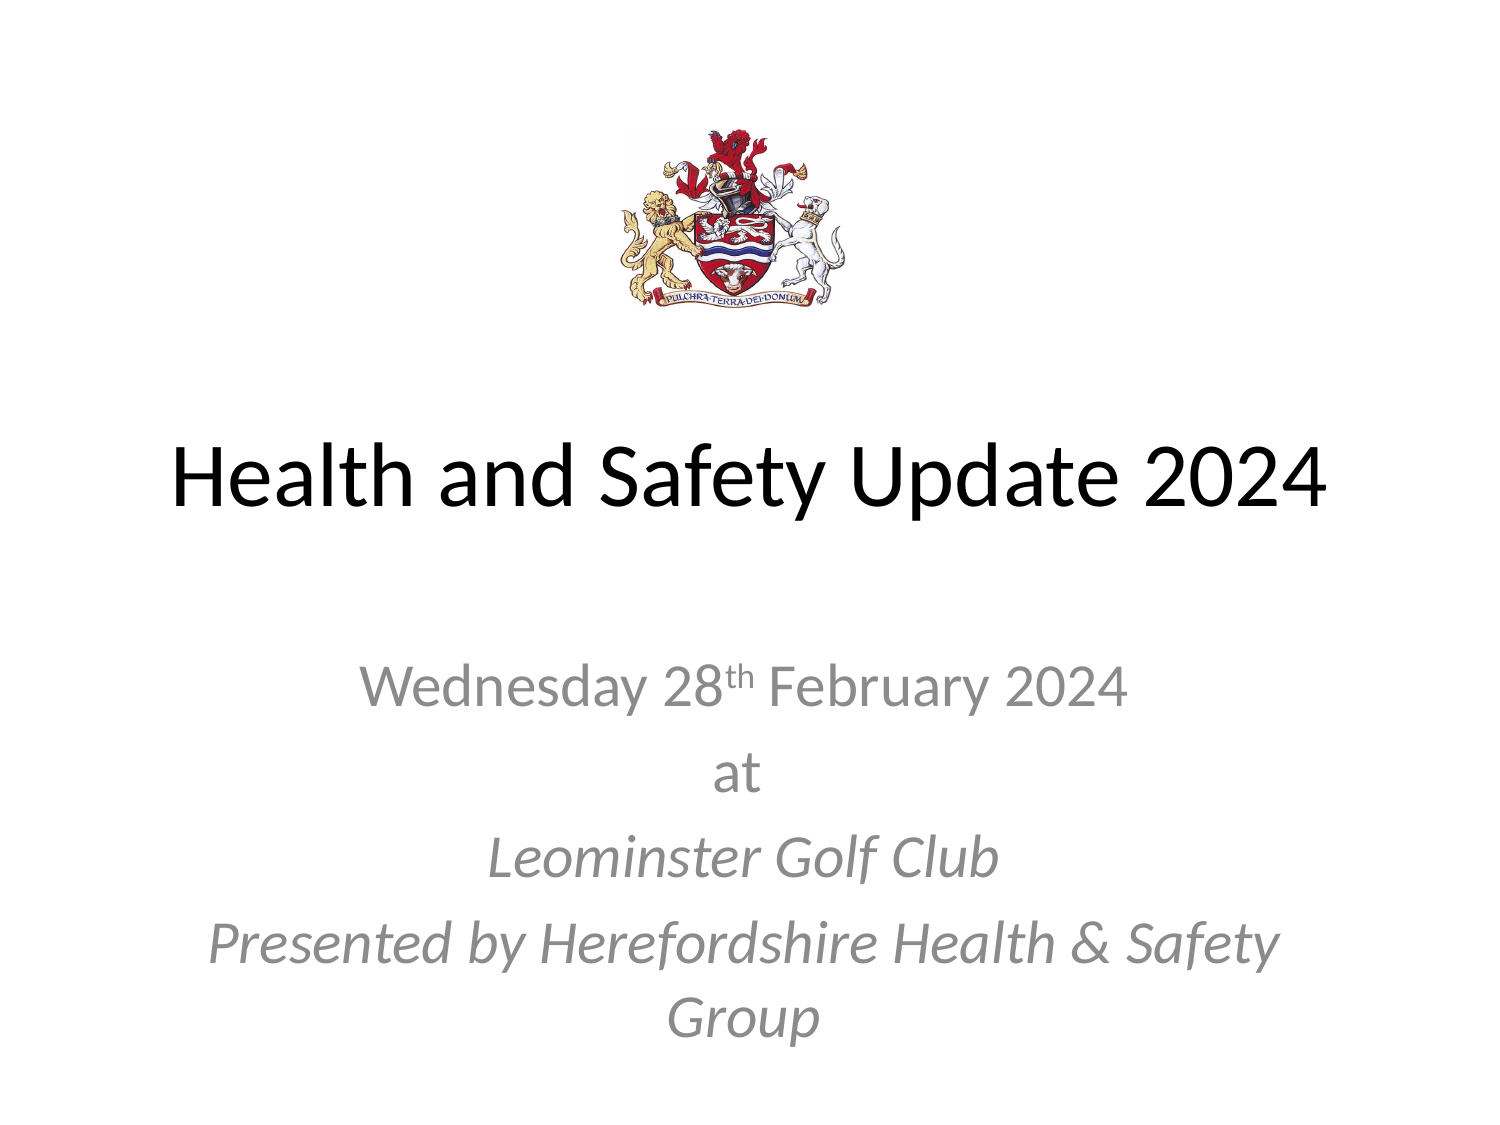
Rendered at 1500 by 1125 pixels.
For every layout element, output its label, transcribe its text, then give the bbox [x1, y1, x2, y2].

title Health and Safety Update 2024 [112, 349, 1388, 591]
subtitle Wednesday 28th February 2024 at Leominster Golf Club Presented by Herefordshire Health & Safety Group [123, 637, 1365, 1059]
picture [619, 129, 845, 308]
